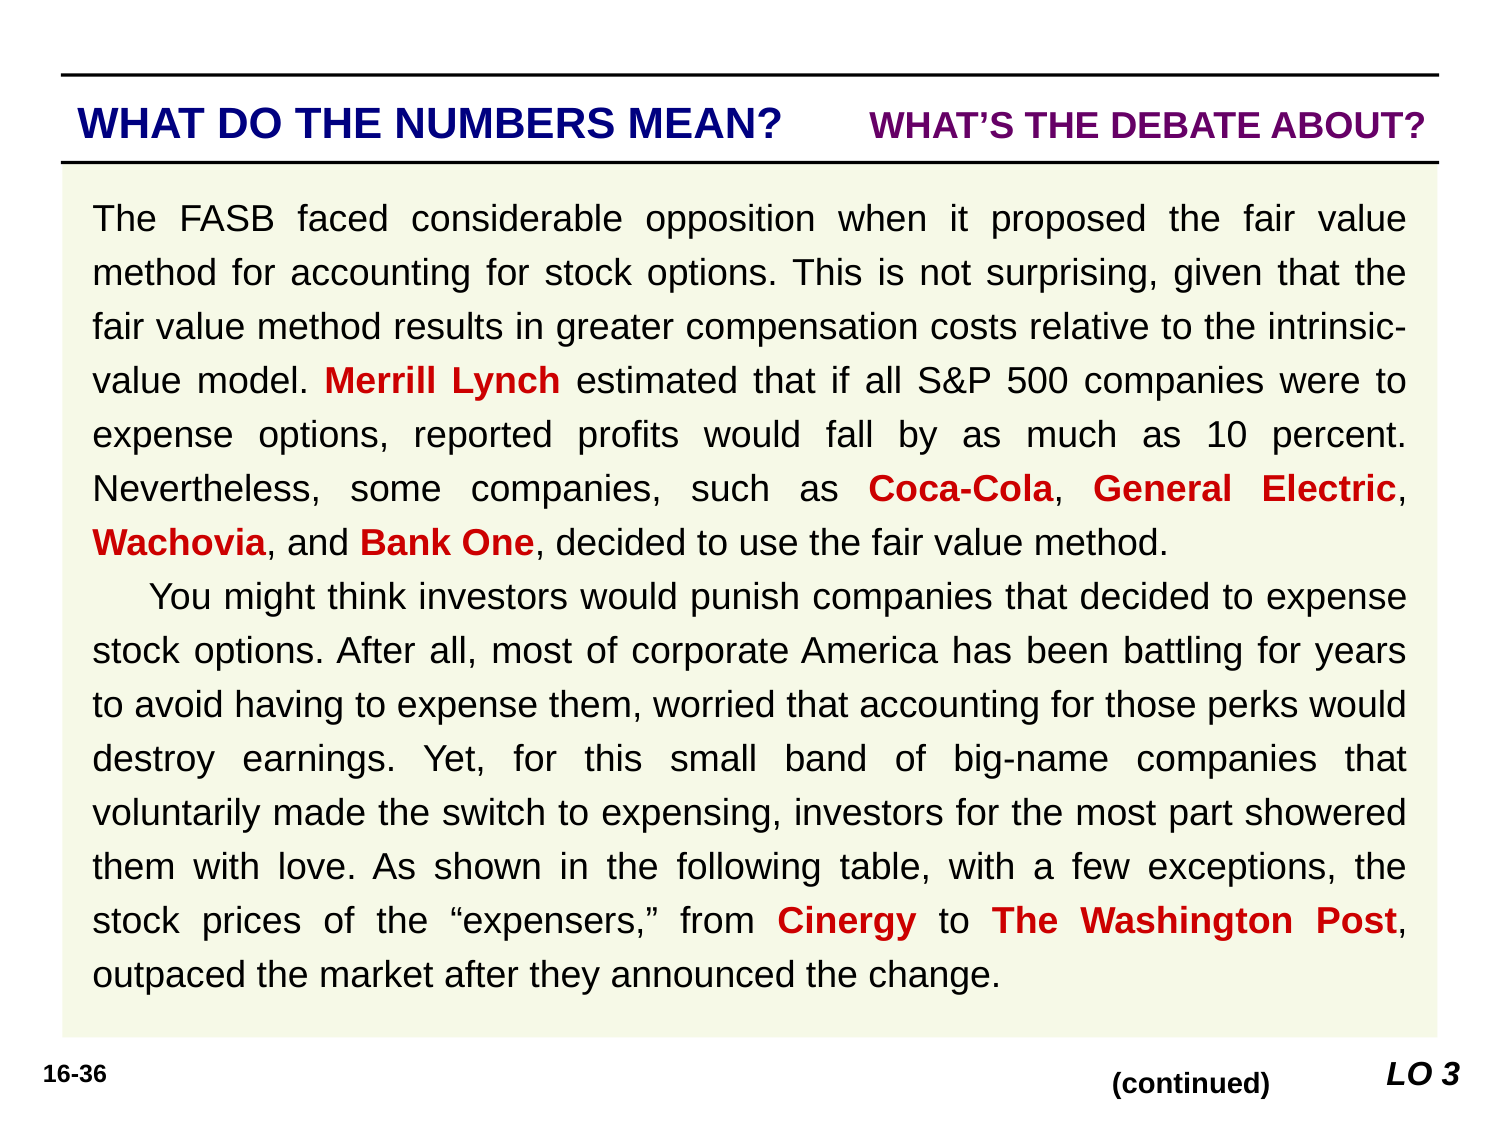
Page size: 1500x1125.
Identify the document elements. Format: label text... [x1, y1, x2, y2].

text_box LO 3 [1337, 1044, 1475, 1100]
text_box WHAT DO THE NUMBERS MEAN? WHAT’S THE DEBATE ABOUT? [62, 87, 1450, 155]
text_box (continued) [1082, 1056, 1300, 1107]
text_box The FASB faced considerable opposition when it proposed the fair value method for accounting for stock options. This is not surprising, given that the fair value method results in greater compensation costs relative to the intrinsic-value model. Merrill Lynch estimated that if all S&P 500 companies were to expense options, reported proﬁts would fall by as much as 10 percent. Nevertheless, some companies, such as Coca-Cola, General Electric, Wachovia, and Bank One, decided to use the fair value method. You might think investors would punish companies that decided to expense stock options. After all, most of corporate America has been battling for years to avoid having to expense them, worried that accounting for those perks would destroy earnings. Yet, for this small band of big-name companies that voluntarily made the switch to expensing, investors for the most part showered them with love. As shown in the following table, with a few exceptions, the stock prices of the “expensers,” from Cinergy to The Washington Post, outpaced the market after they announced the change. [62, 163, 1438, 1038]
text_box WHAT’S YOUR PRINCIPLE [837, 155, 1425, 162]
